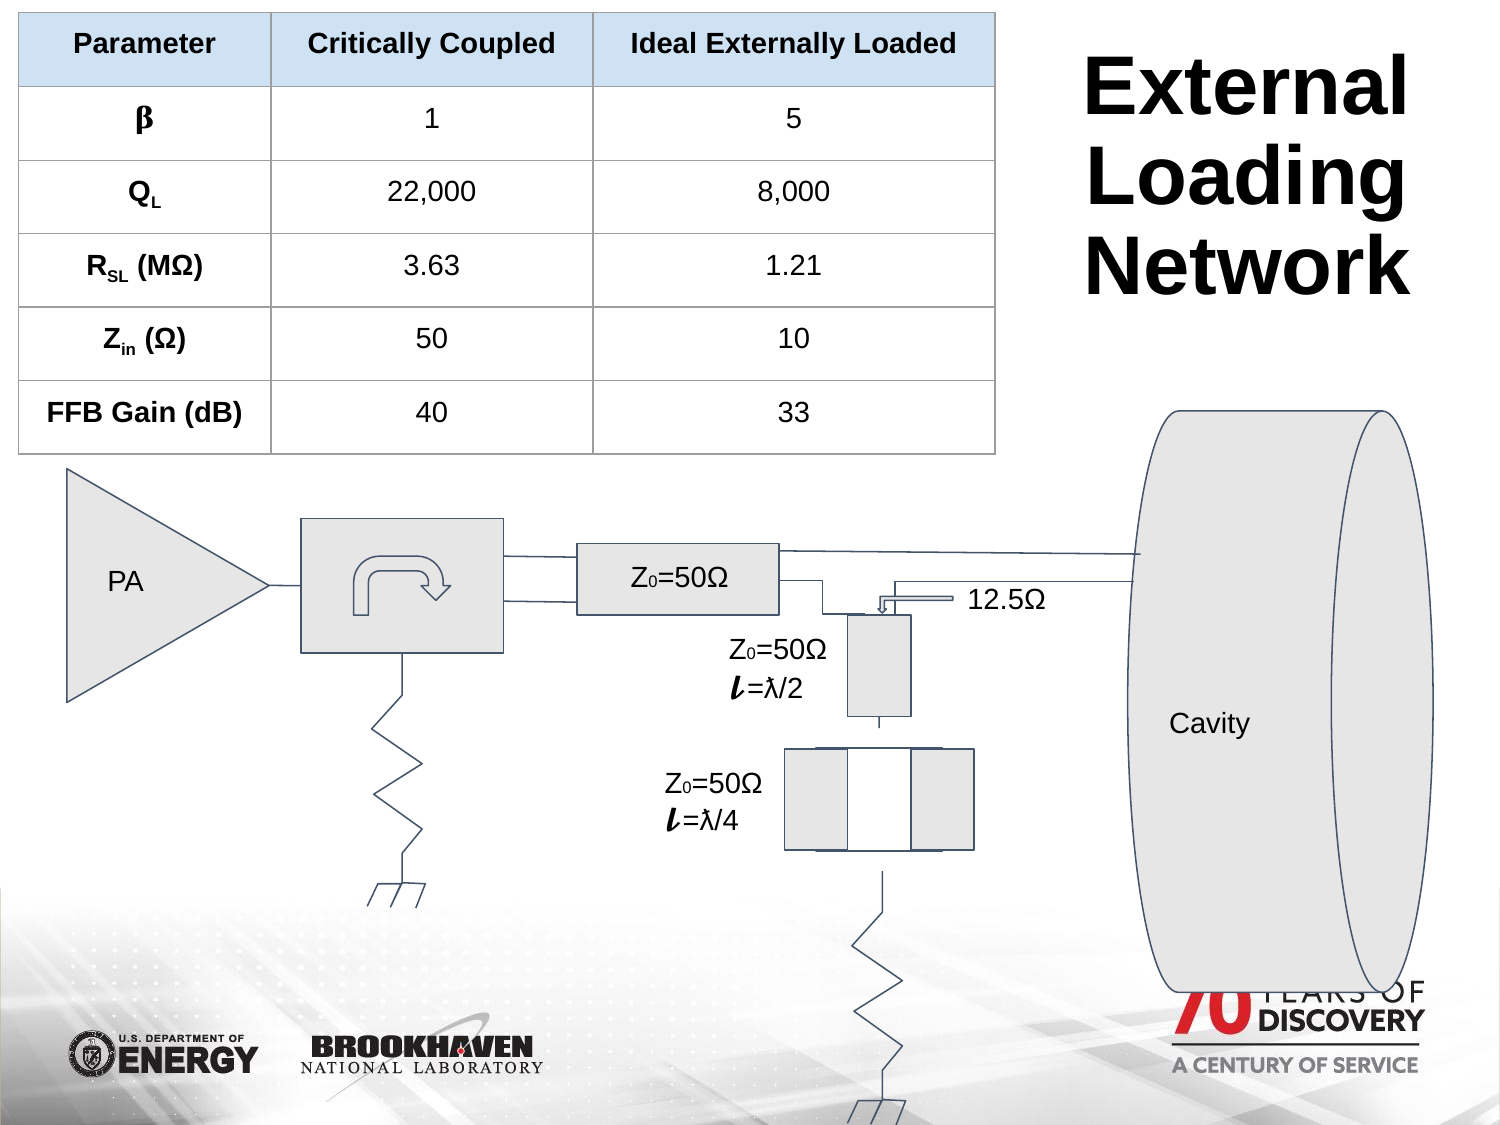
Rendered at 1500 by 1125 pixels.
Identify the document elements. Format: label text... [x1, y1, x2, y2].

table_cell 𝛃 [19, 87, 270, 160]
table_cell 5 [594, 87, 994, 160]
table_cell RSL (MΩ) [19, 234, 270, 306]
table_cell 1.21 [594, 234, 994, 306]
picture [0, 0, 1500, 1125]
table_cell 3.63 [272, 234, 592, 306]
table_cell FFB Gain (dB) [19, 381, 270, 453]
table_cell 1 [272, 87, 592, 160]
table_cell QL [19, 161, 270, 233]
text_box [66, 410, 1434, 1125]
table_cell 50 [272, 308, 592, 380]
table_cell 10 [594, 308, 994, 380]
table_cell 40 [272, 381, 592, 409]
table_header Critically Coupled [272, 13, 592, 86]
table_cell 8,000 [594, 161, 994, 233]
table_cell 22,000 [272, 161, 592, 233]
table_cell Zin (Ω) [19, 308, 270, 380]
table_header Parameter [19, 13, 270, 86]
table_cell 33 [594, 381, 994, 409]
table_header Ideal Externally Loaded [594, 13, 994, 86]
title External Loading Network [1061, 27, 1434, 246]
